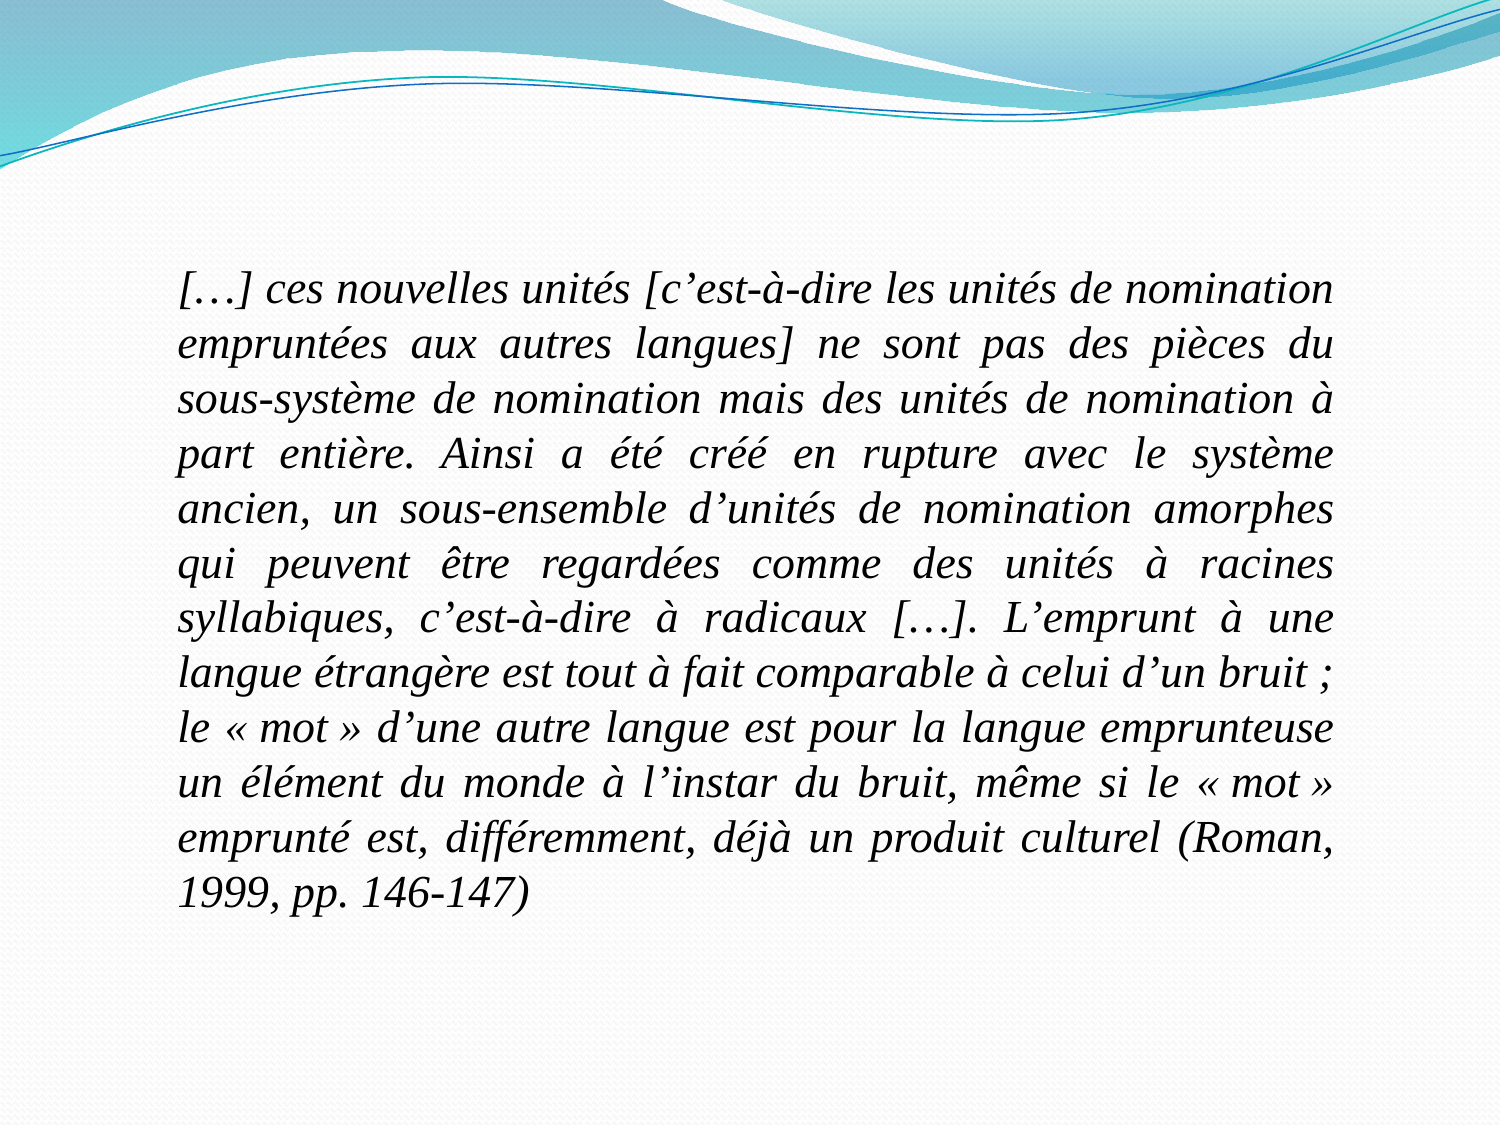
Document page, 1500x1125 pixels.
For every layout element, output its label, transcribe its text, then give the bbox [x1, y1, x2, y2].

text_box […] ces nouvelles unités [c’est-à-dire les unités de nomination empruntées aux autres langues] ne sont pas des pièces du sous-système de nomination mais des unités de nomination à part entière. Ainsi a été créé en rupture avec le système ancien, un sous-ensemble d’unités de nomination amorphes qui peuvent être regardées comme des unités à racines syllabiques, c’est-à-dire à radicaux […]. L’emprunt à une langue étrangère est tout à fait comparable à celui d’un bruit ; le « mot » d’une autre langue est pour la langue emprunteuse un élément du monde à l’instar du bruit, même si le « mot » emprunté est, différemment, déjà un produit culturel (Roman, 1999, pp. 146-147) [162, 249, 1350, 925]
